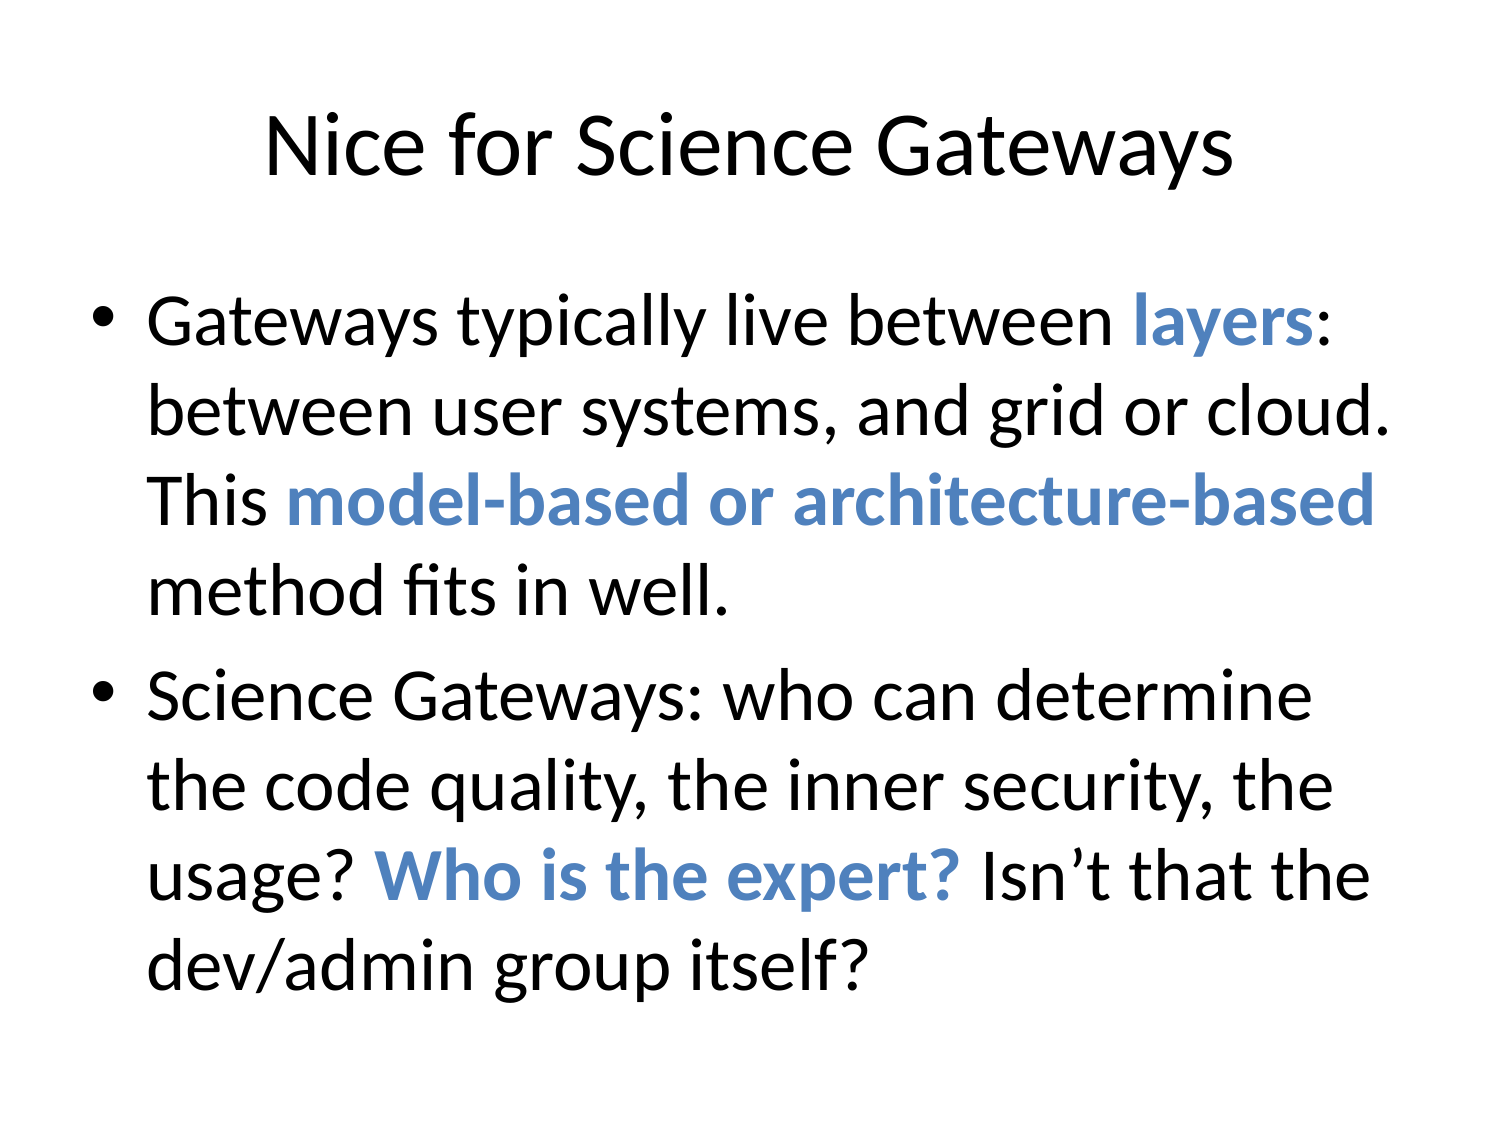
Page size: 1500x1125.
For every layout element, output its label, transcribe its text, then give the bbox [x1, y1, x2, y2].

list Gateways typically live between layers: between user systems, and grid or cloud. This model-based or architecture-based method fits in well. Science Gateways: who can determine the code quality, the inner security, the usage? Who is the expert? Isn’t that the dev/admin group itself? [75, 262, 1425, 1005]
title Nice for Science Gateways [75, 45, 1425, 233]
